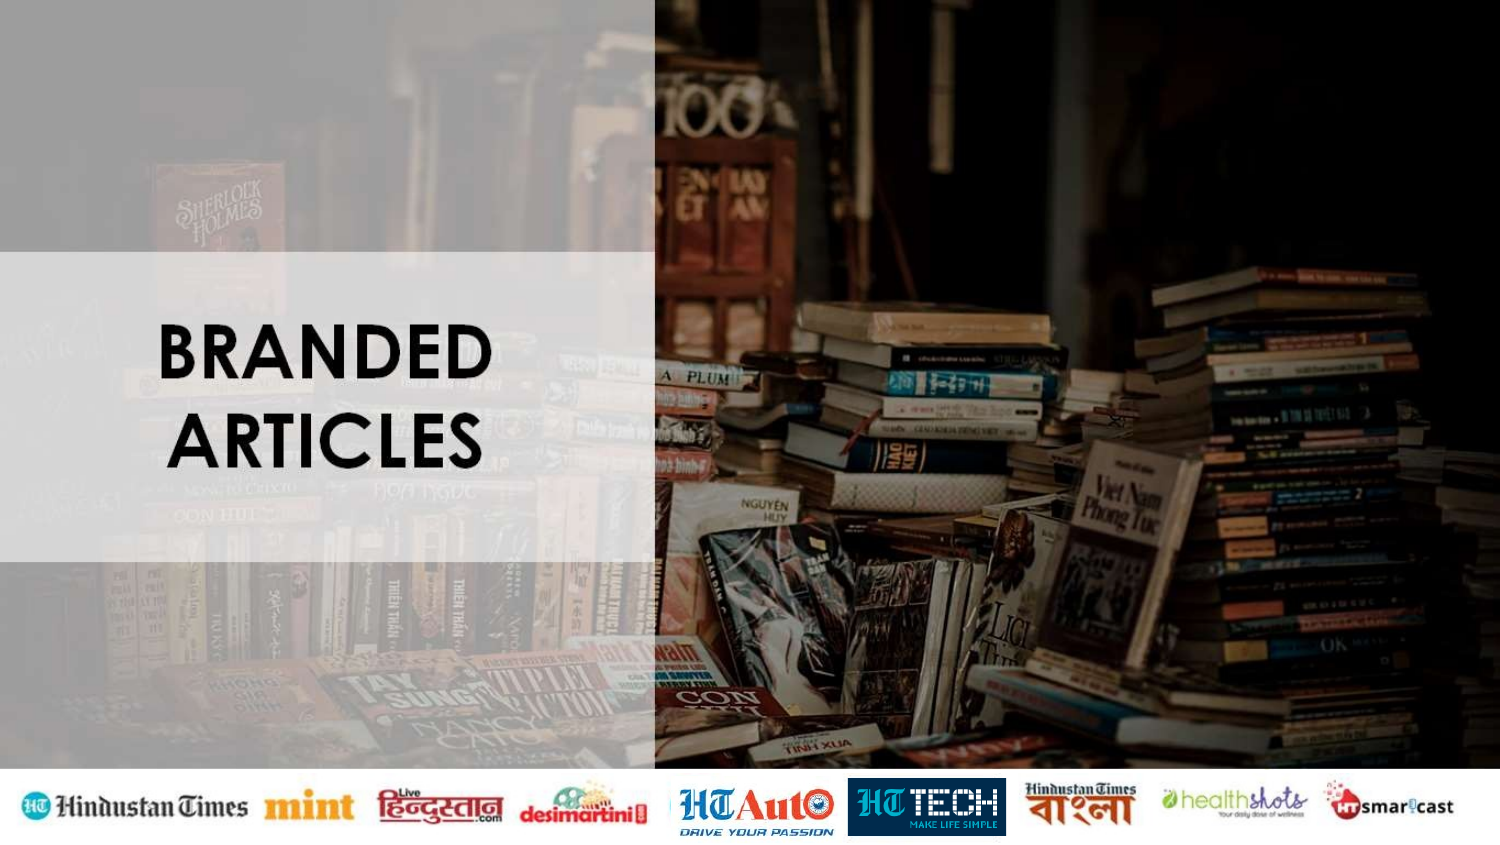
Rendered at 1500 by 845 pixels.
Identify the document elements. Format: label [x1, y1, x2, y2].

text_box [0, 0, 1500, 845]
